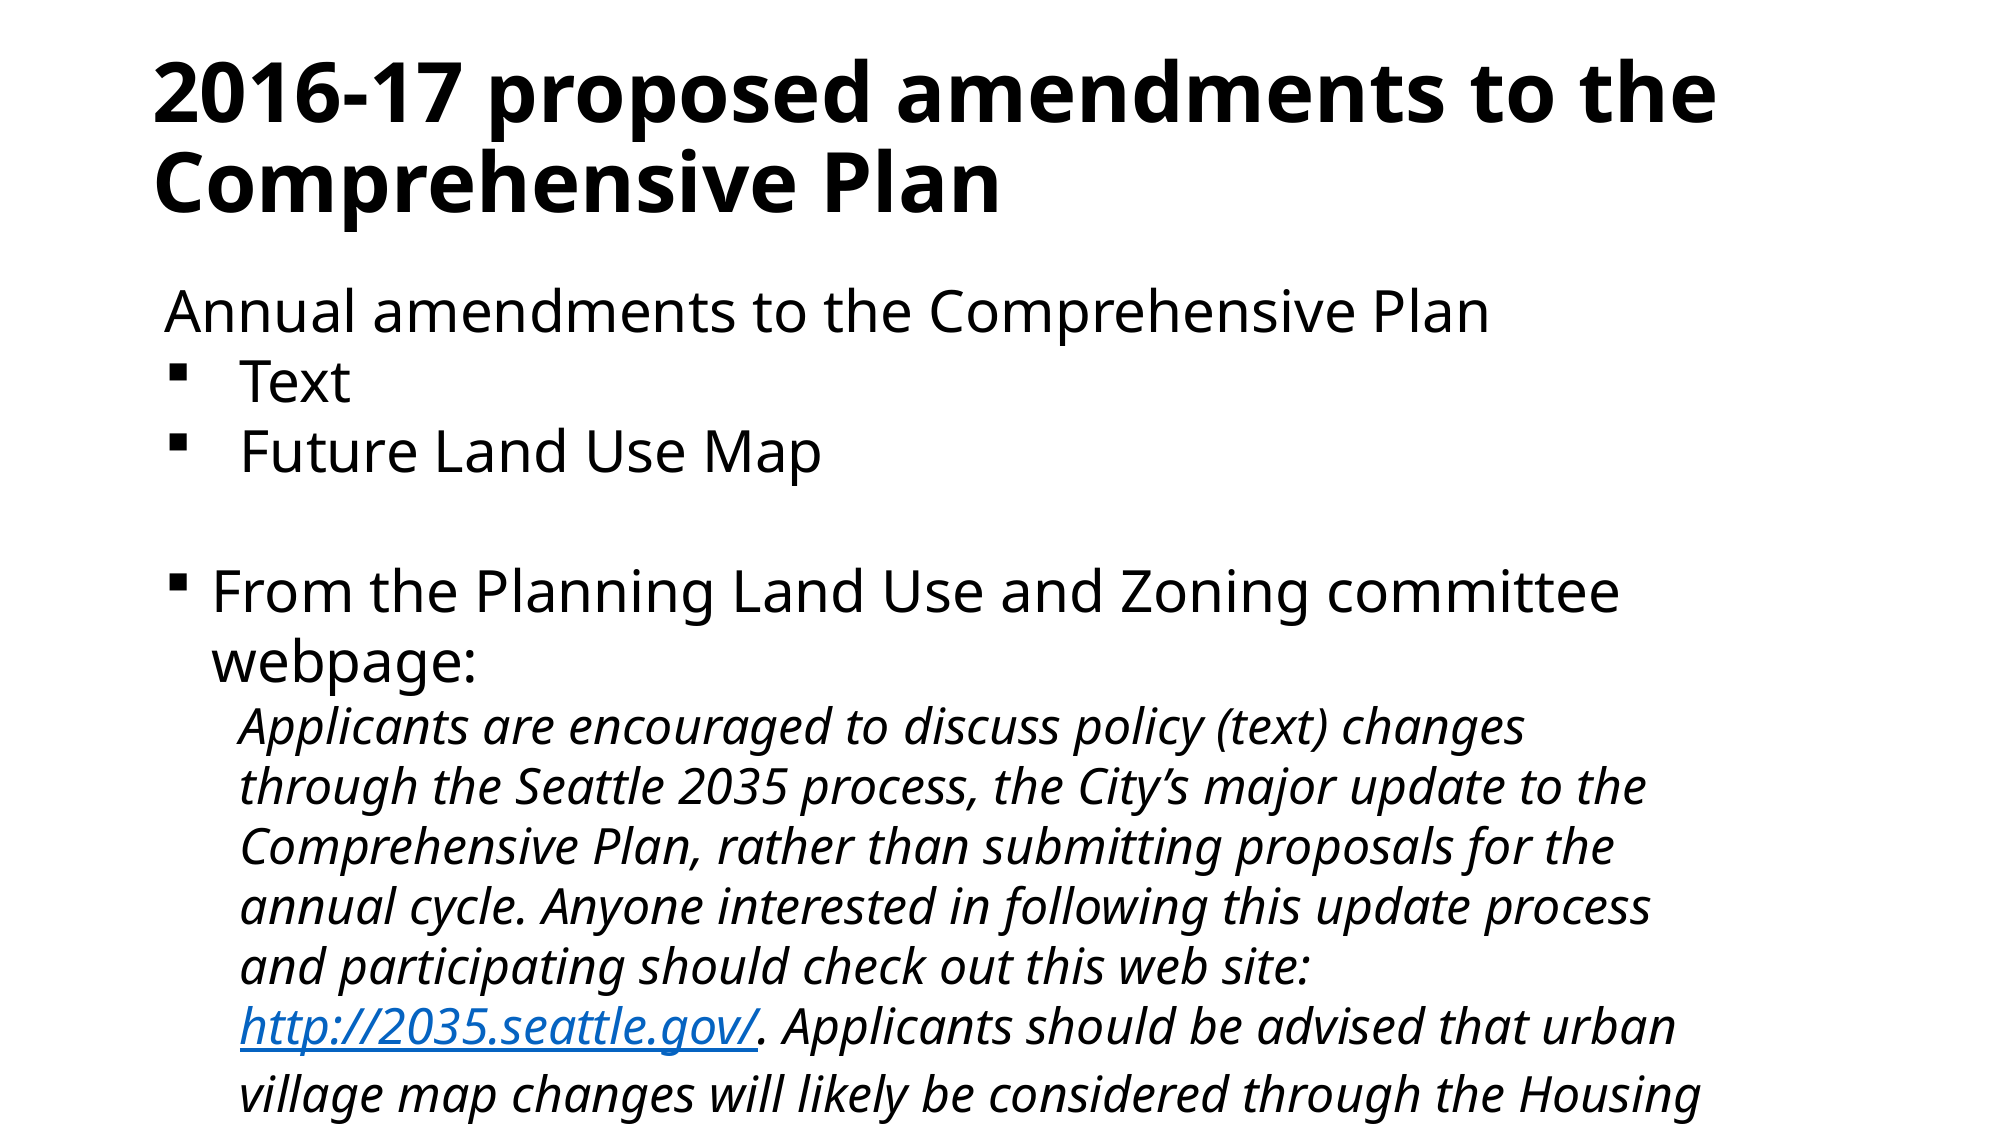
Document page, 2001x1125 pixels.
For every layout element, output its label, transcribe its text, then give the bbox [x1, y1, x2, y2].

text_box Annual amendments to the Comprehensive Plan Text Future Land Use Map From the Planning Land Use and Zoning committee webpage: Applicants are encouraged to discuss policy (text) changes through the Seattle 2035 process, the City’s major update to the Comprehensive Plan, rather than submitting proposals for the annual cycle. Anyone interested in following this update process and participating should check out this web site: http://2035.seattle.gov/. Applicants should be advised that urban village map changes will likely be considered through the Housing Affordability and Livability Agenda (HALA) process in 2017, web site: http://www.seattle.gov/hala. [150, 267, 1735, 1125]
title 2016-17 proposed amendments to the Comprehensive Plan [137, 59, 1863, 222]
